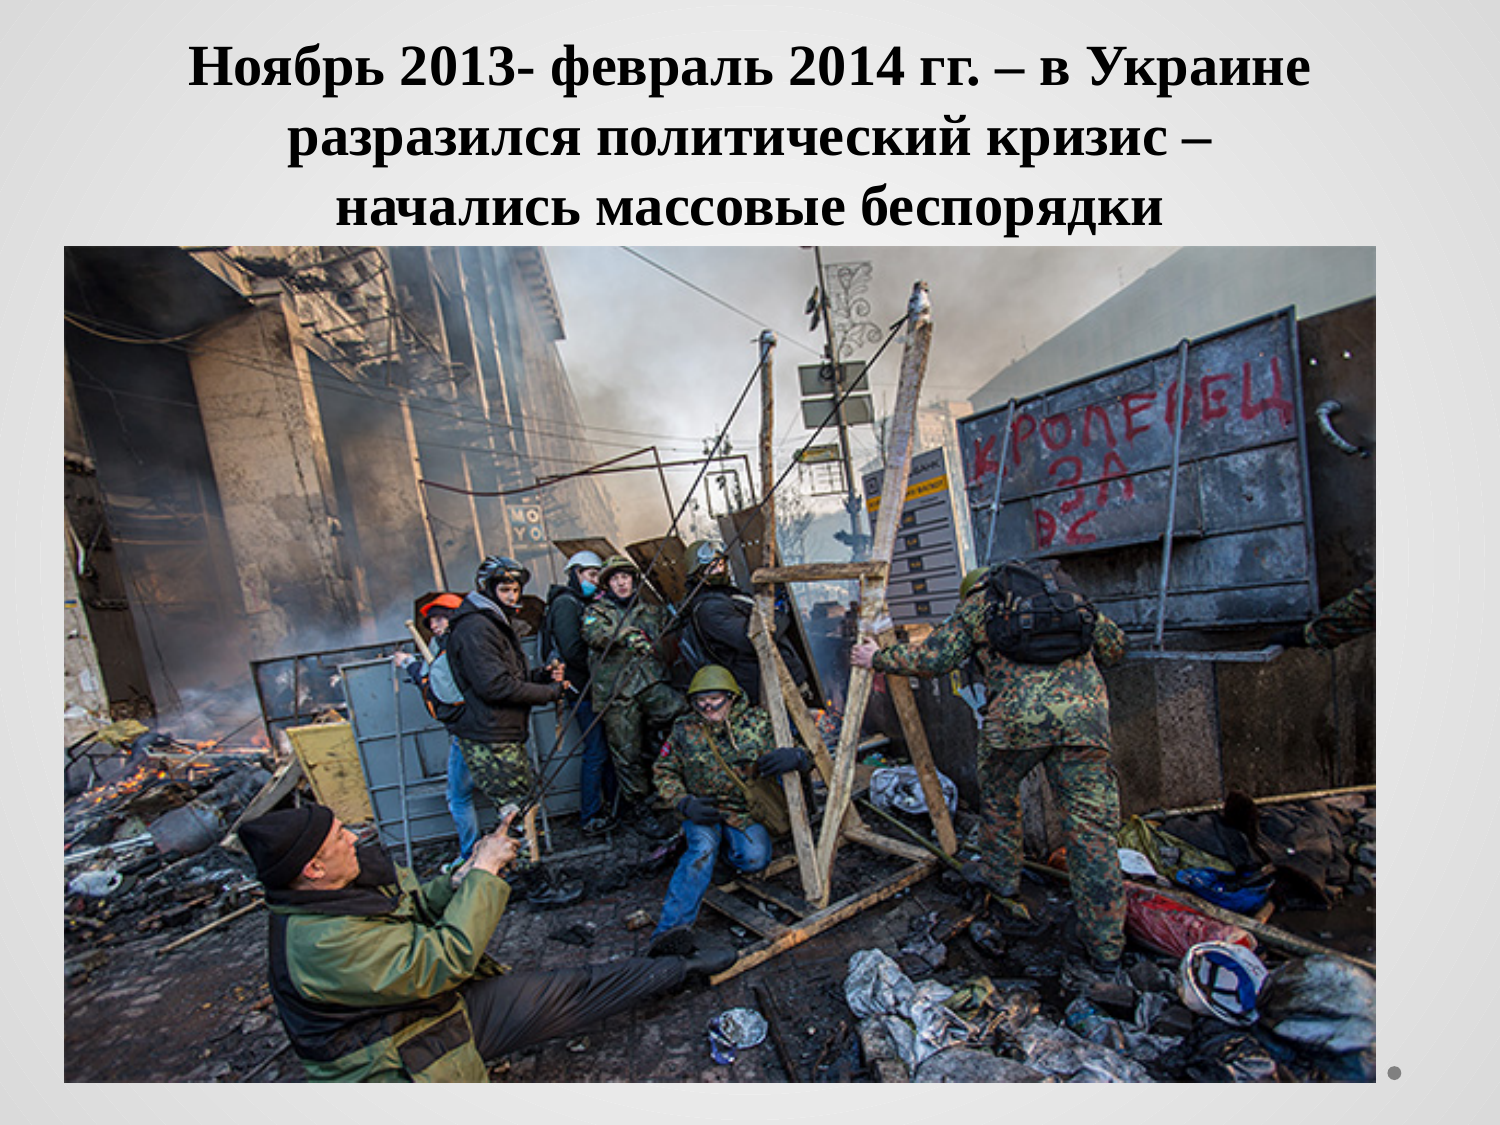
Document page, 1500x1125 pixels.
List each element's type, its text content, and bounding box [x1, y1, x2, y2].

text_box Ноябрь 2013- февраль 2014 гг. – в Украине разразился политический кризис – начались массовые беспорядки [159, 19, 1341, 245]
picture [64, 246, 1377, 1083]
